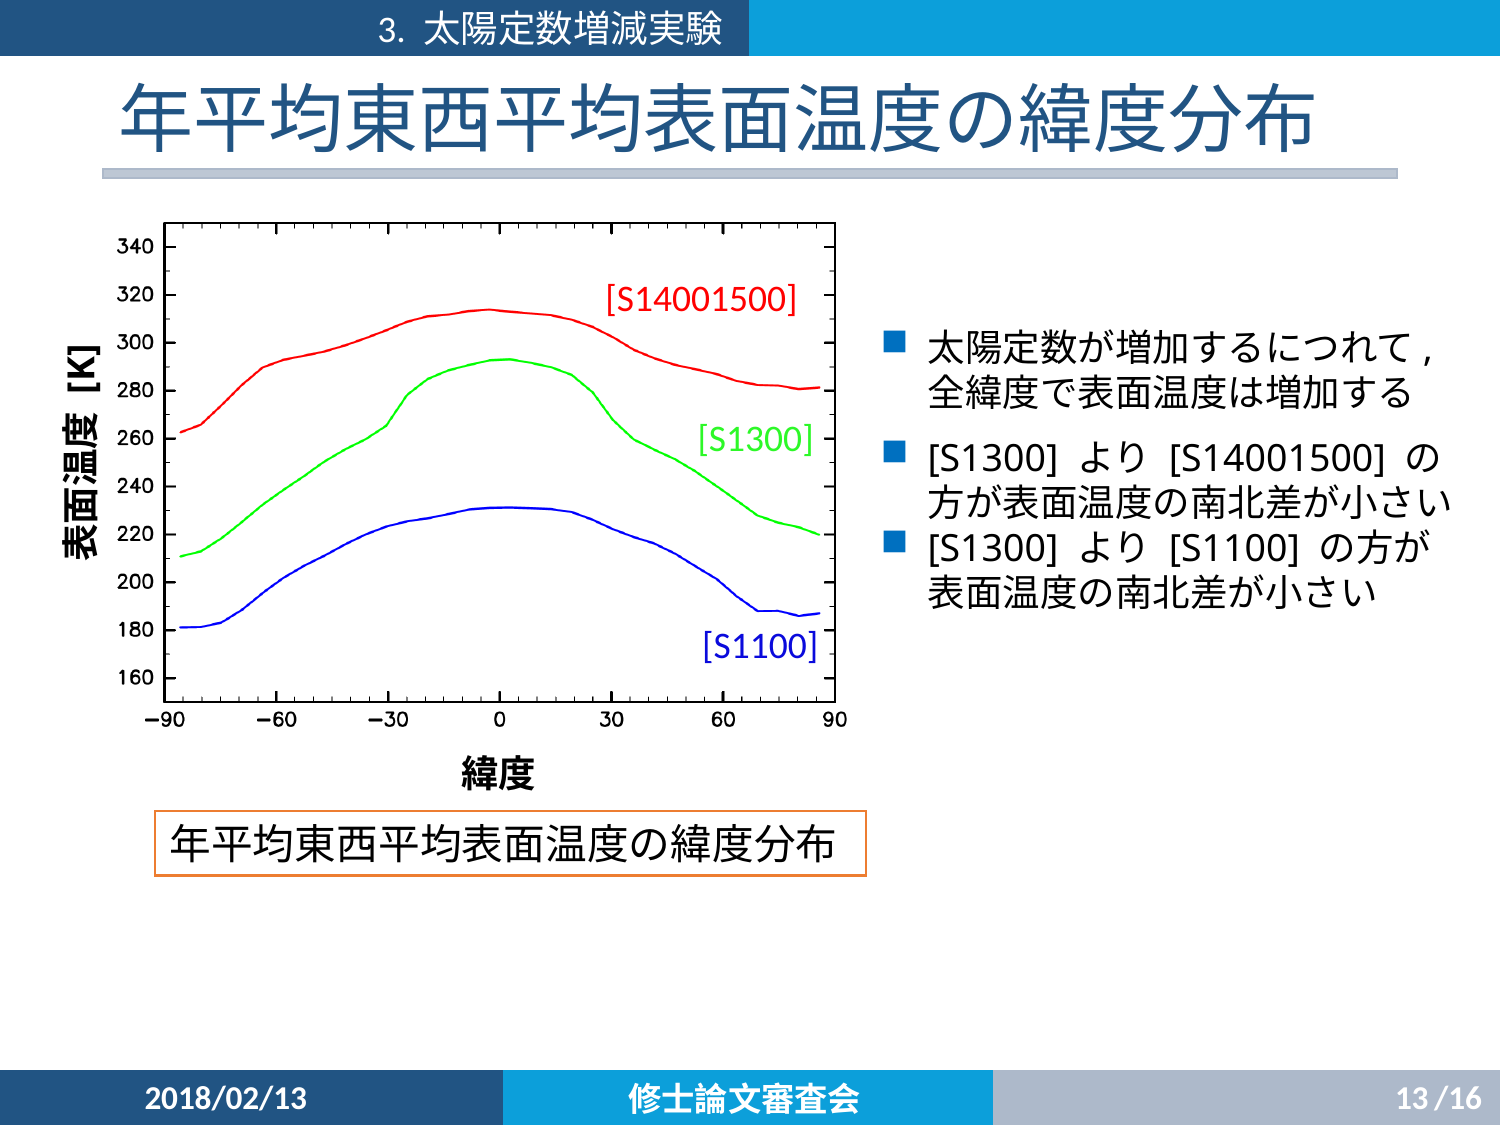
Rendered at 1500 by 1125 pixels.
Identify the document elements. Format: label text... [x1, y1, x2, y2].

text_box 緯度 [446, 742, 560, 803]
footer 修士論文審査会 [491, 1068, 998, 1125]
text_box 太陽定数が増加するにつれて, 全緯度で表面温度は増加する [S1300] より [S14001500] の方が表面温度の南北差が小さい [S1300] より [S1100] の方が表面温度の南北差が小さい [865, 316, 1473, 642]
picture [110, 216, 857, 732]
text_box 年平均東西平均表面温度の緯度分布 [154, 810, 867, 877]
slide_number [129, 1065, 467, 1125]
title 年平均東西平均表面温度の緯度分布 [103, 67, 1359, 179]
text_box 表面温度 [K] [49, 253, 110, 577]
slide_number 12 [1106, 1066, 1444, 1125]
